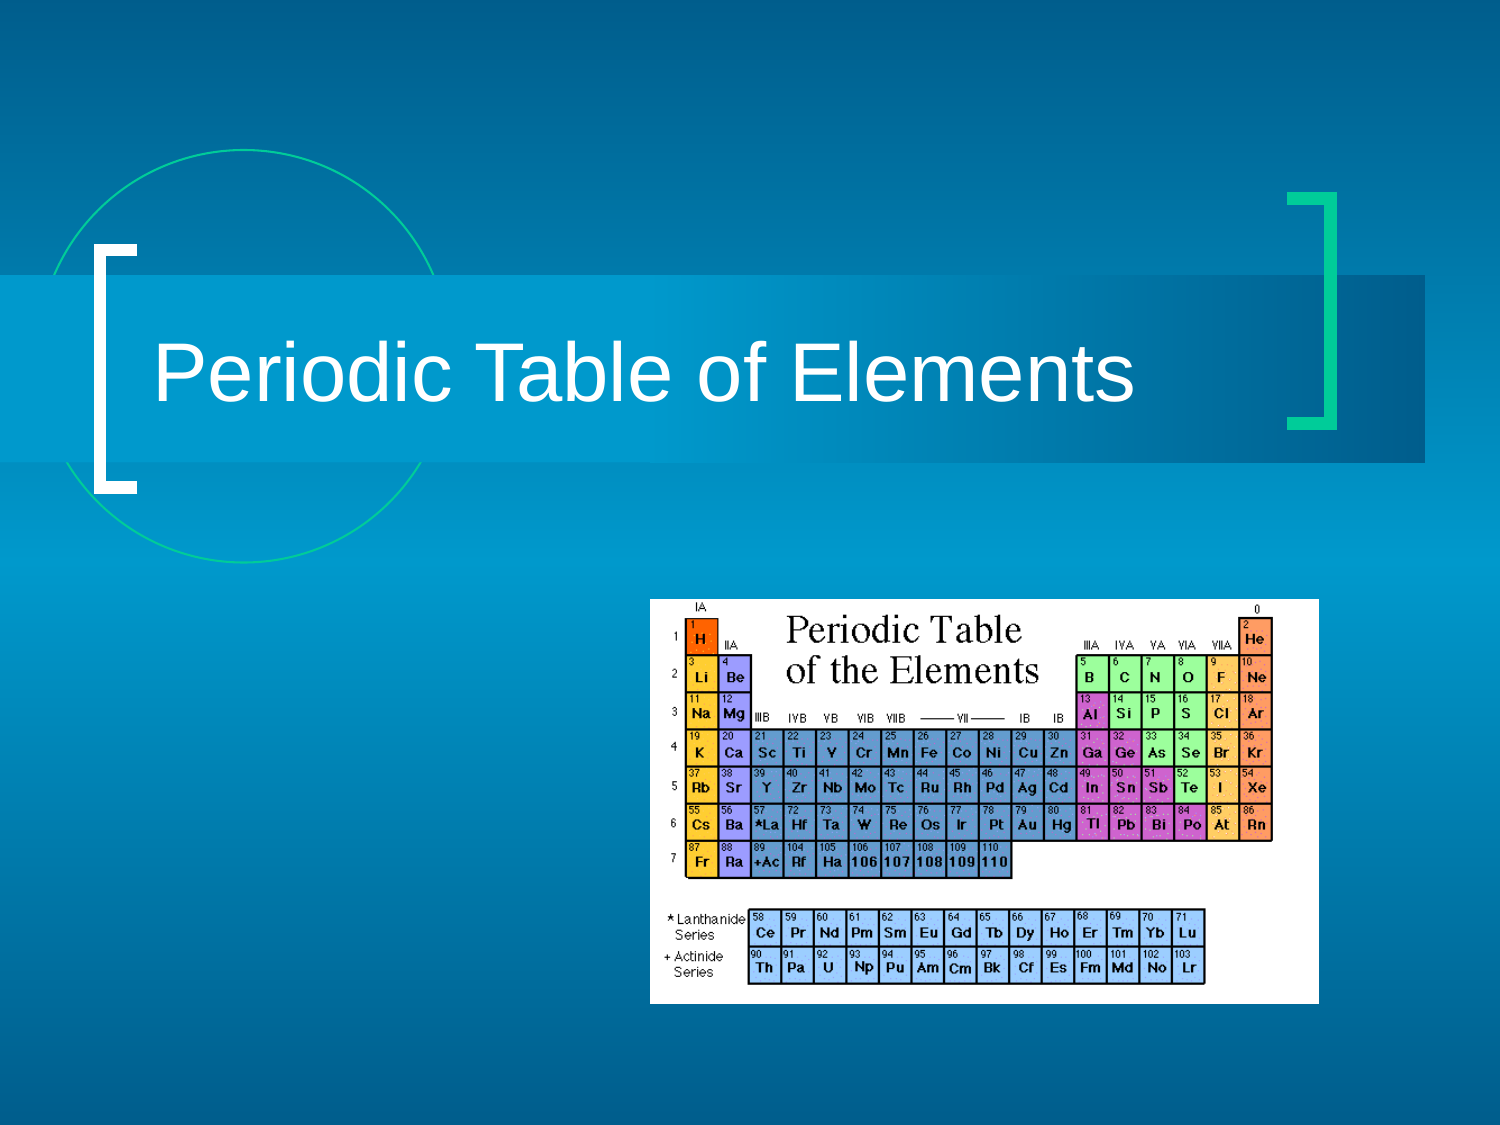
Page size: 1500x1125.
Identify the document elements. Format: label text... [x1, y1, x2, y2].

picture [651, 600, 1318, 1003]
title Periodic Table of Elements [137, 236, 1300, 500]
